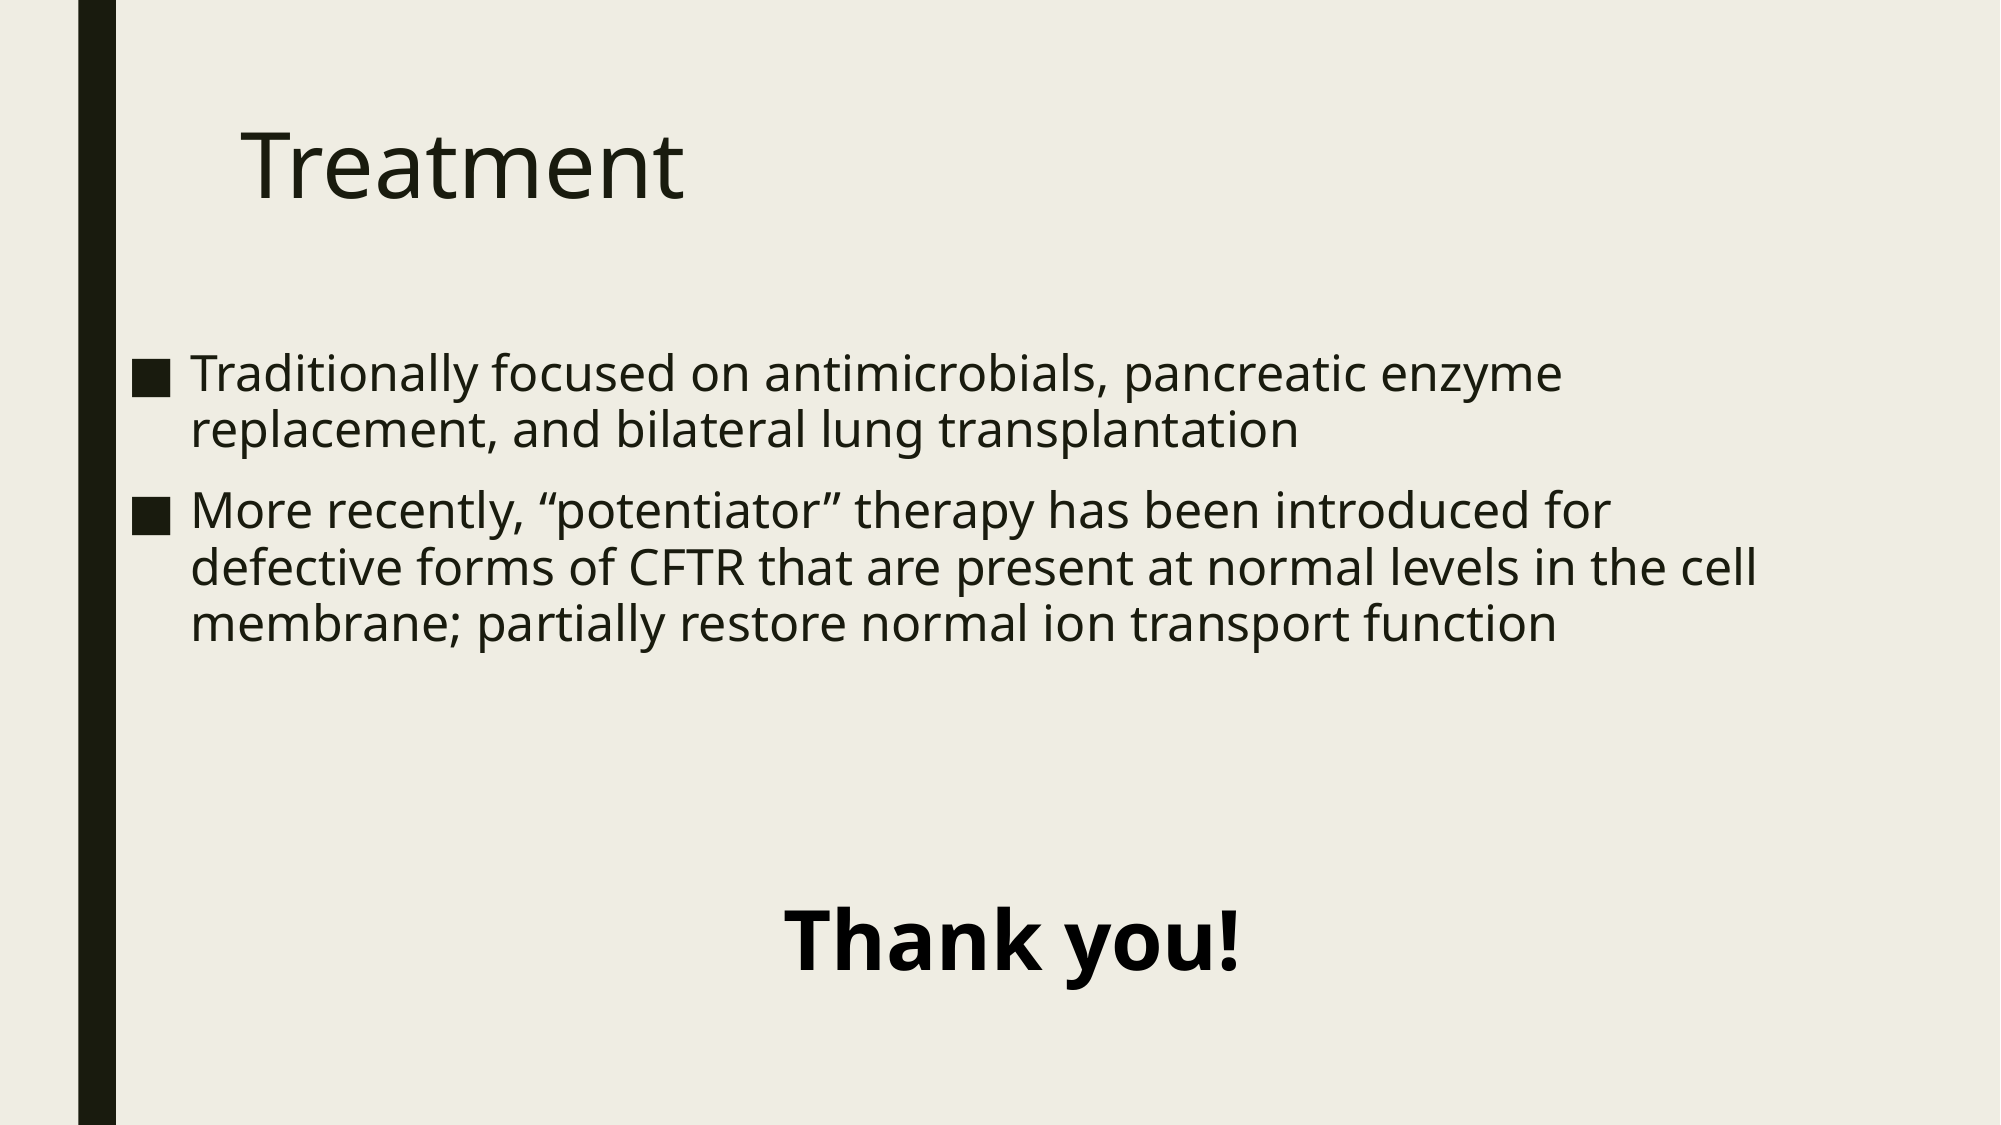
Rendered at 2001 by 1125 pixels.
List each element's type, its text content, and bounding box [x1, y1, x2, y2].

list Traditionally focused on antimicrobials, pancreatic enzyme replacement, and bilateral lung transplantation More recently, “potentiator” therapy has been introduced for defective forms of CFTR that are present at normal levels in the cell membrane; partially restore normal ion transport function [112, 338, 1818, 712]
title Treatment [225, 112, 1800, 338]
text_box Thank you! [140, 879, 1885, 995]
